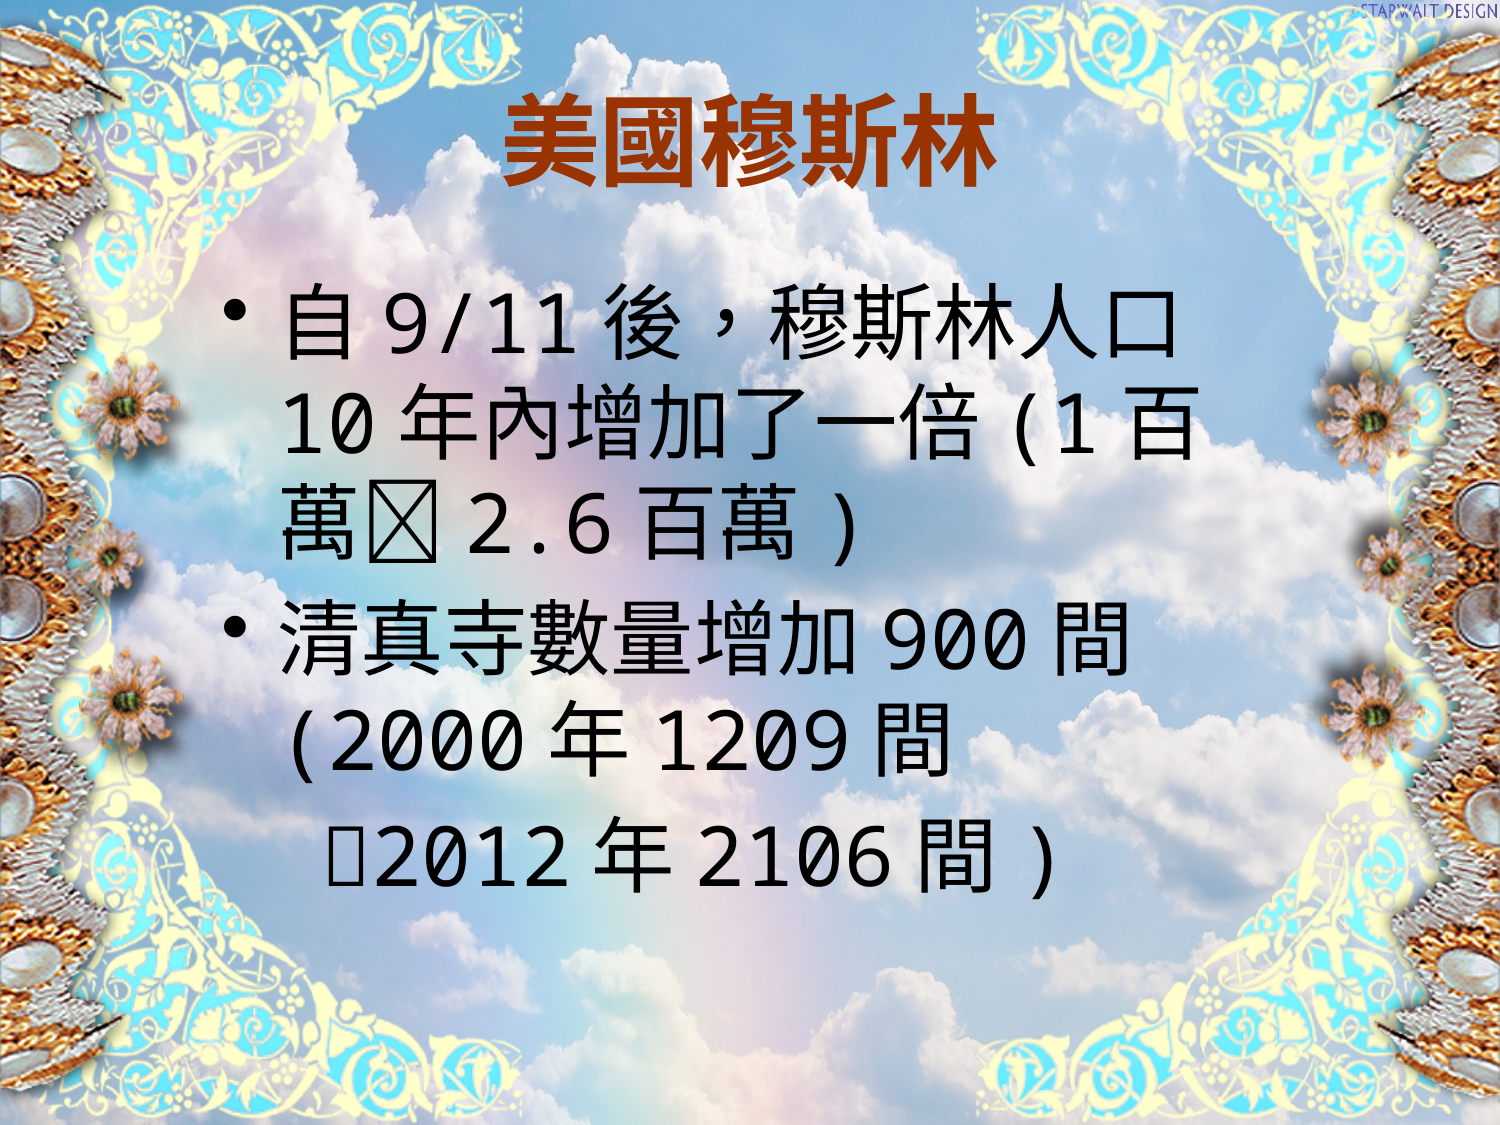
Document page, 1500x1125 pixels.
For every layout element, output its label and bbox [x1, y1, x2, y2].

text_box [0, 0, 1500, 1125]
